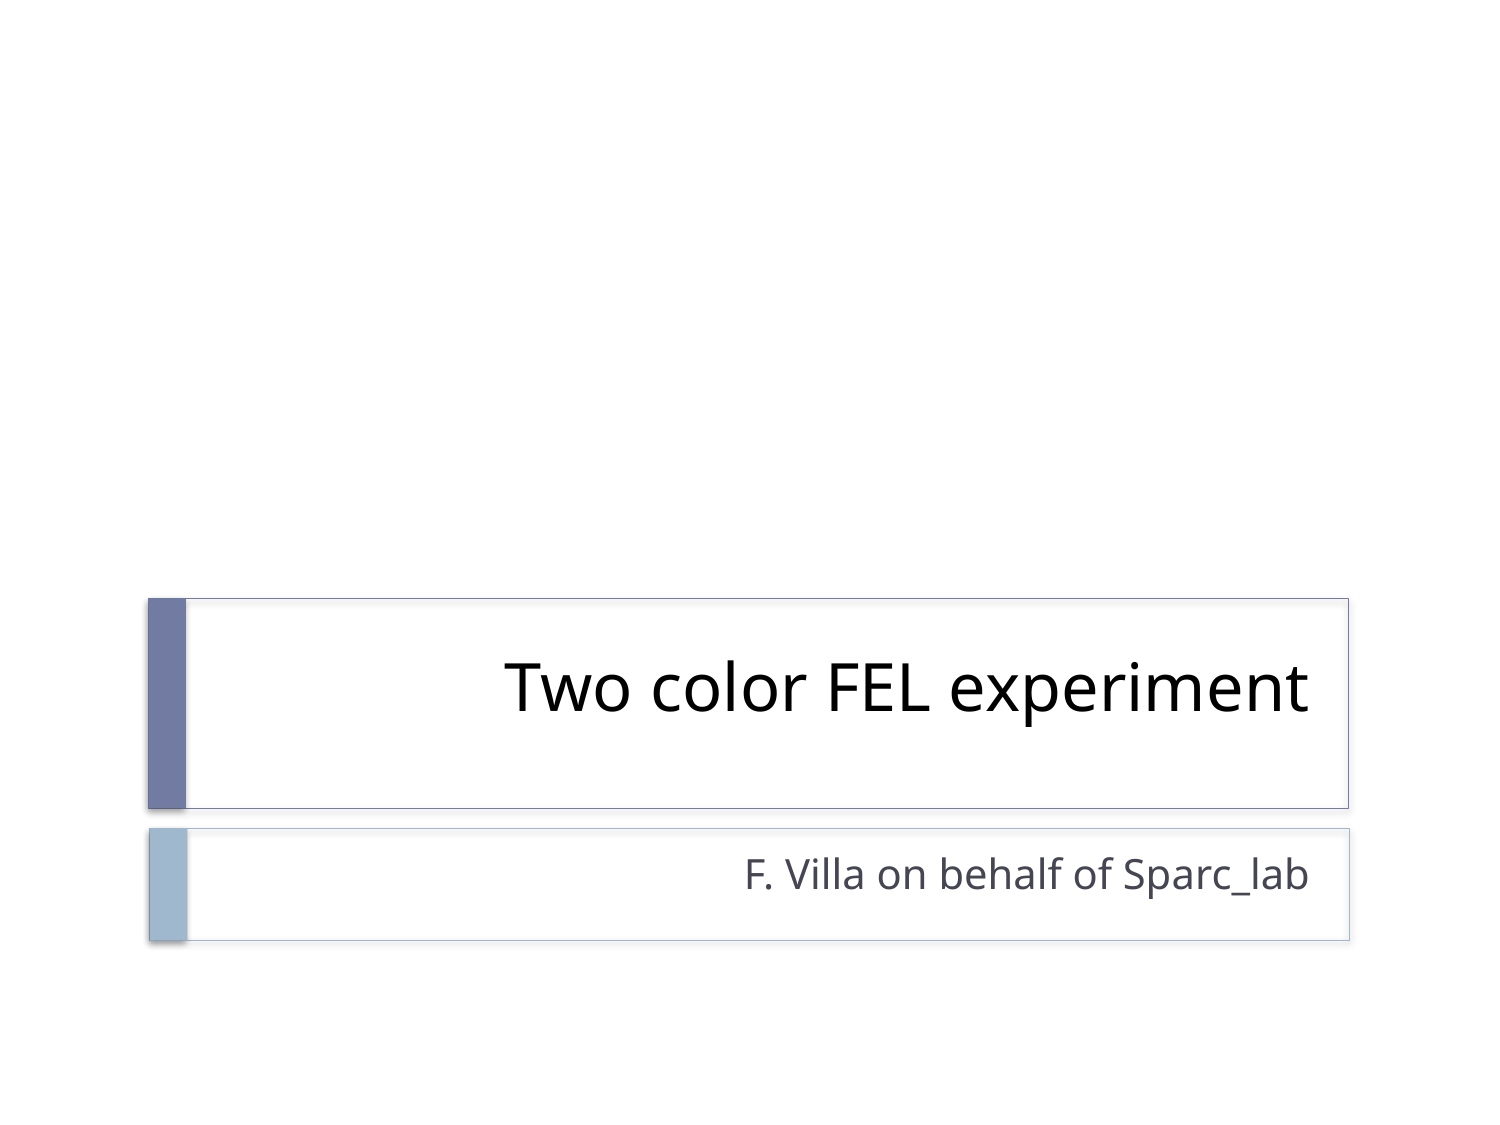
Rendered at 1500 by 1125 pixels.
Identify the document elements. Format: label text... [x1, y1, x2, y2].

title Two color FEL experiment [200, 637, 1325, 800]
subtitle F. Villa on behalf of Sparc_lab [200, 840, 1325, 929]
